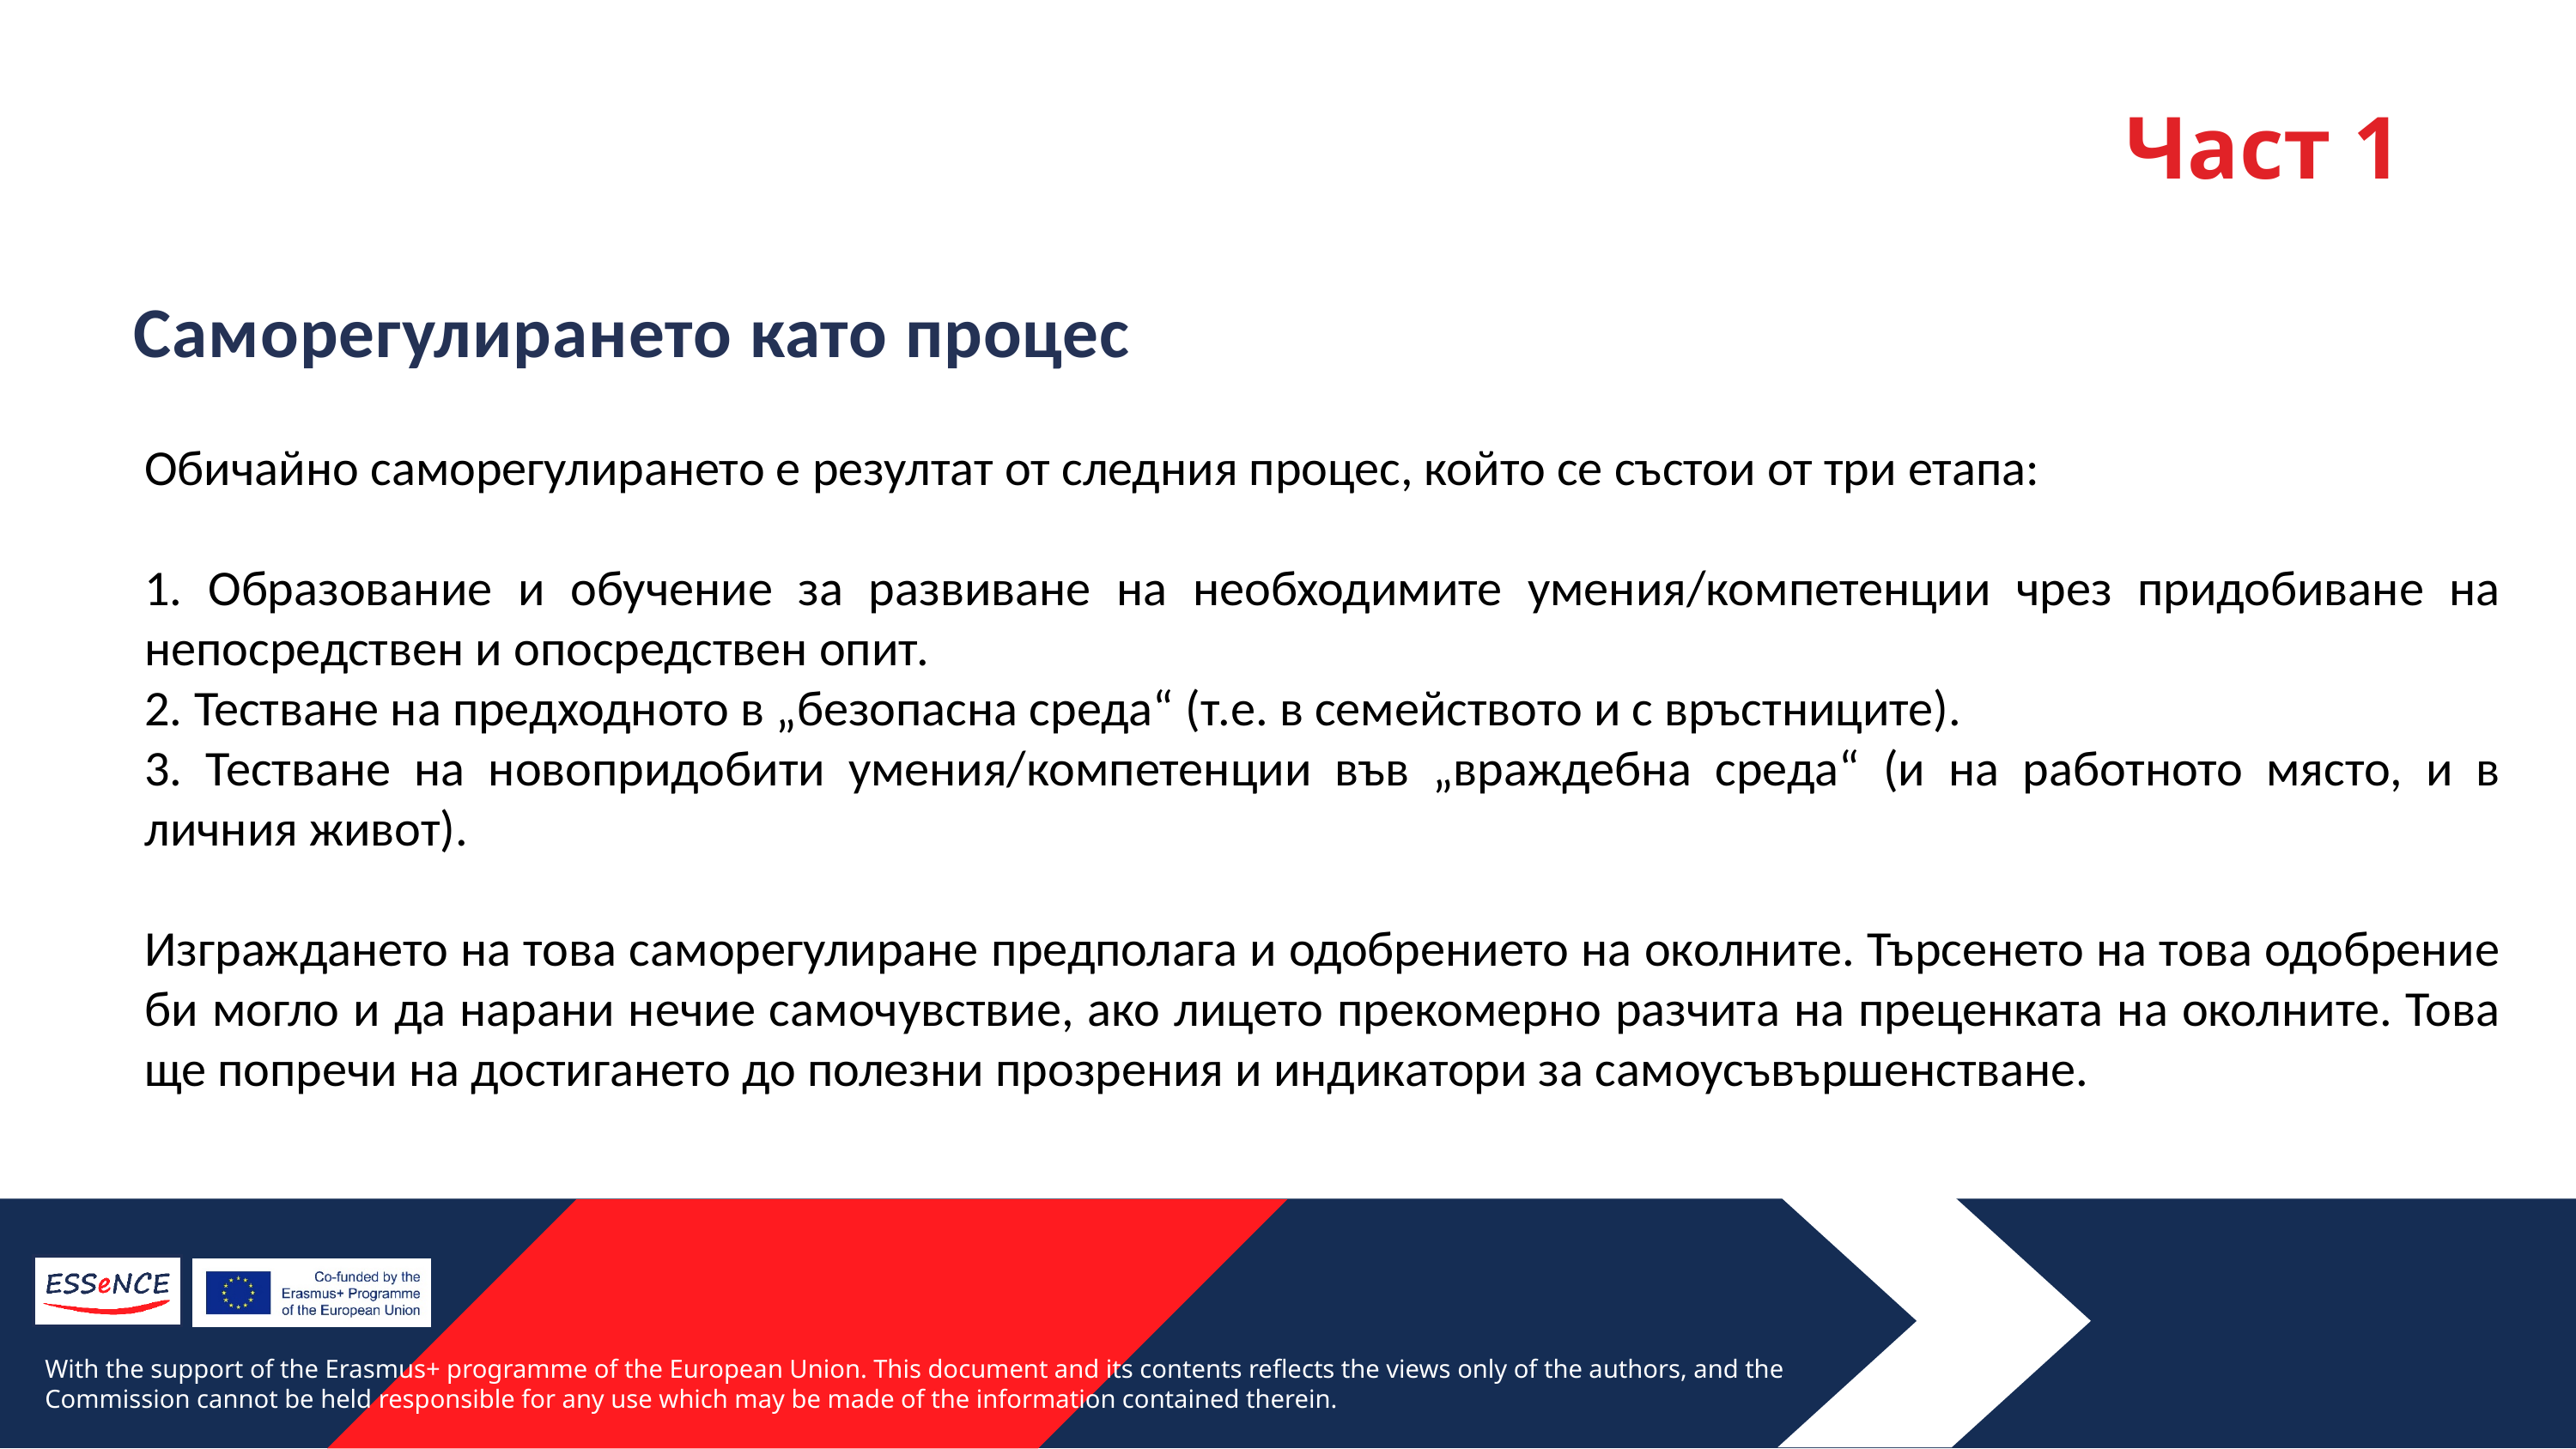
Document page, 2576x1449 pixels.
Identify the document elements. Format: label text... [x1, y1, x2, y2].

text_box Част 1 [2124, 91, 2515, 197]
picture [32, 1254, 183, 1328]
text_box Обичайно саморегулирането е резултат от следния процес, който се състои от три етапа: 1. Образование и обучение за развиване на необходимите умения/компетенции чрез придобиване на непосредствен и опосредствен опит. 2. Тестване на предходното в „безопасна среда“ (т.е. в семейството и с връстниците). 3. Тестване на новопридобити умения/компетенции във „враждебна среда“ (и на работното място, и в личния живот). Изграждането на това саморегулиране предполага и одобрението на околните. Търсенето на това одобрение би могло и да нарани нечие самочувствие, ако лицето прекомерно разчита на преценката на околните. Това ще попречи на достигането до полезни прозрения и индикатори за самоусъвършенстване. [131, 428, 2515, 1103]
text_box With the support of the Erasmus+ programme of the European Union. This document and its contents reflects the views only of the authors, and the Commission cannot be held responsible for any use which may be made of the information contained therein. [32, 1346, 1803, 1420]
text_box Саморегулирането като процес [131, 284, 2515, 373]
picture [192, 1258, 431, 1328]
